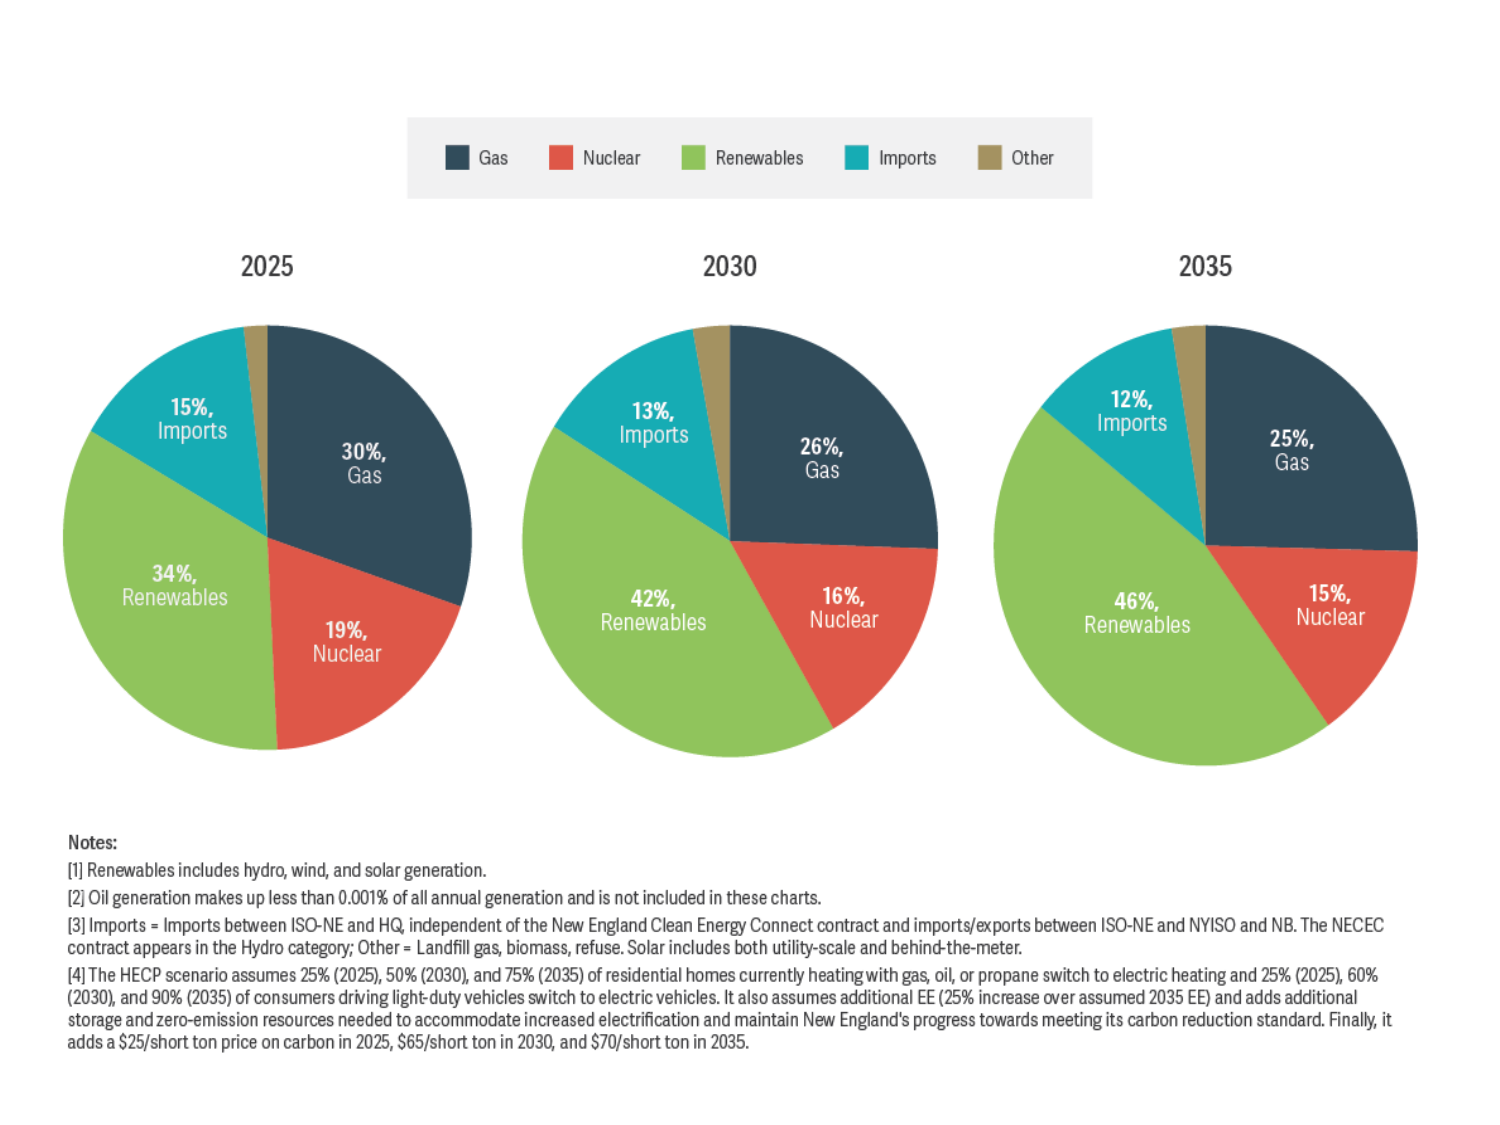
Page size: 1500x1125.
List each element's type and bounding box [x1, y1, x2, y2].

picture [0, 90, 1500, 1096]
